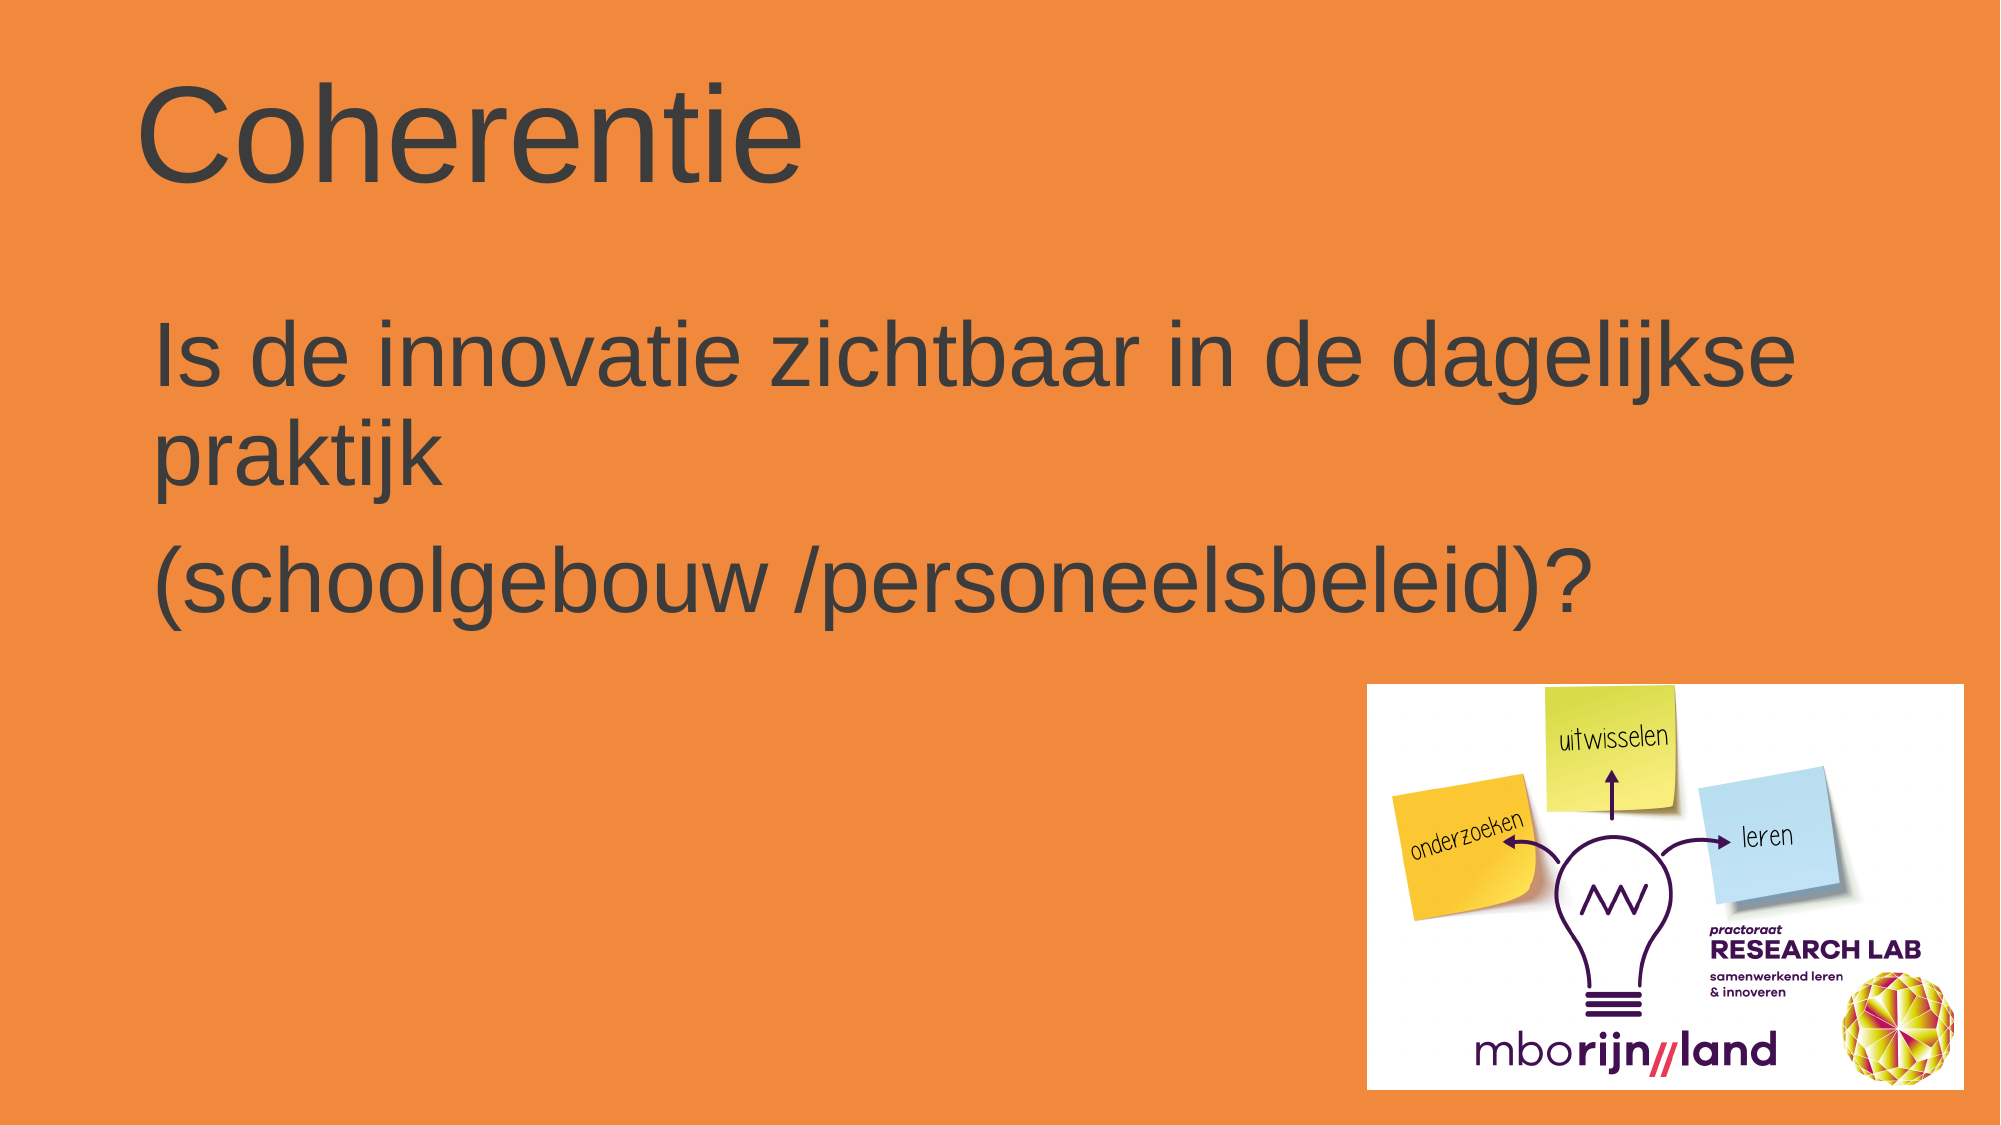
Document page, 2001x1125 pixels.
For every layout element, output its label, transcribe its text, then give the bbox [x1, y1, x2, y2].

title Coherentie [119, 111, 1845, 330]
list Is de innovatie zichtbaar in de dagelijkse praktijk (schoolgebouw /personeelsbeleid)? [137, 299, 1863, 1014]
picture [1367, 684, 1964, 1090]
